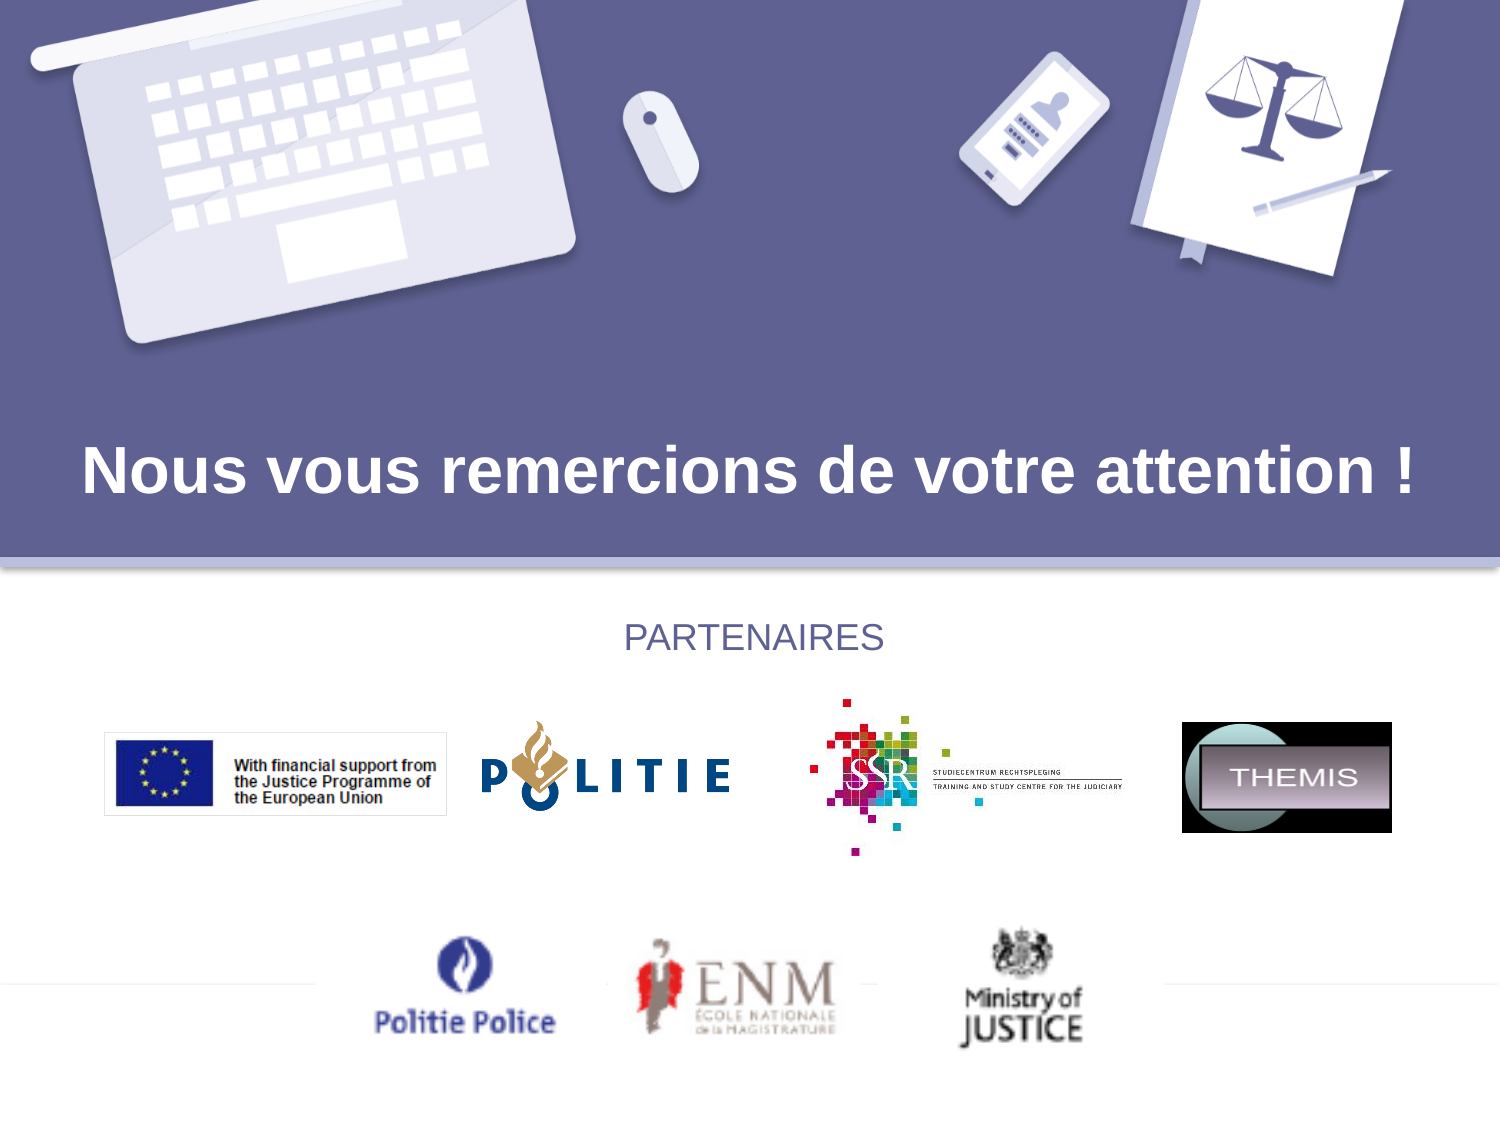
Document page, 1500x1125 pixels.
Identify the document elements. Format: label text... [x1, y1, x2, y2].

picture [1182, 722, 1393, 833]
picture [877, 910, 1165, 1081]
picture [809, 698, 1123, 856]
picture [481, 720, 730, 811]
subtitle PARTENAIRES [116, 596, 1392, 676]
picture [315, 907, 606, 1081]
picture [609, 918, 860, 1068]
picture [0, 0, 1438, 378]
picture [103, 731, 448, 817]
title Nous vous remercions de votre attention ! [0, 378, 1500, 555]
